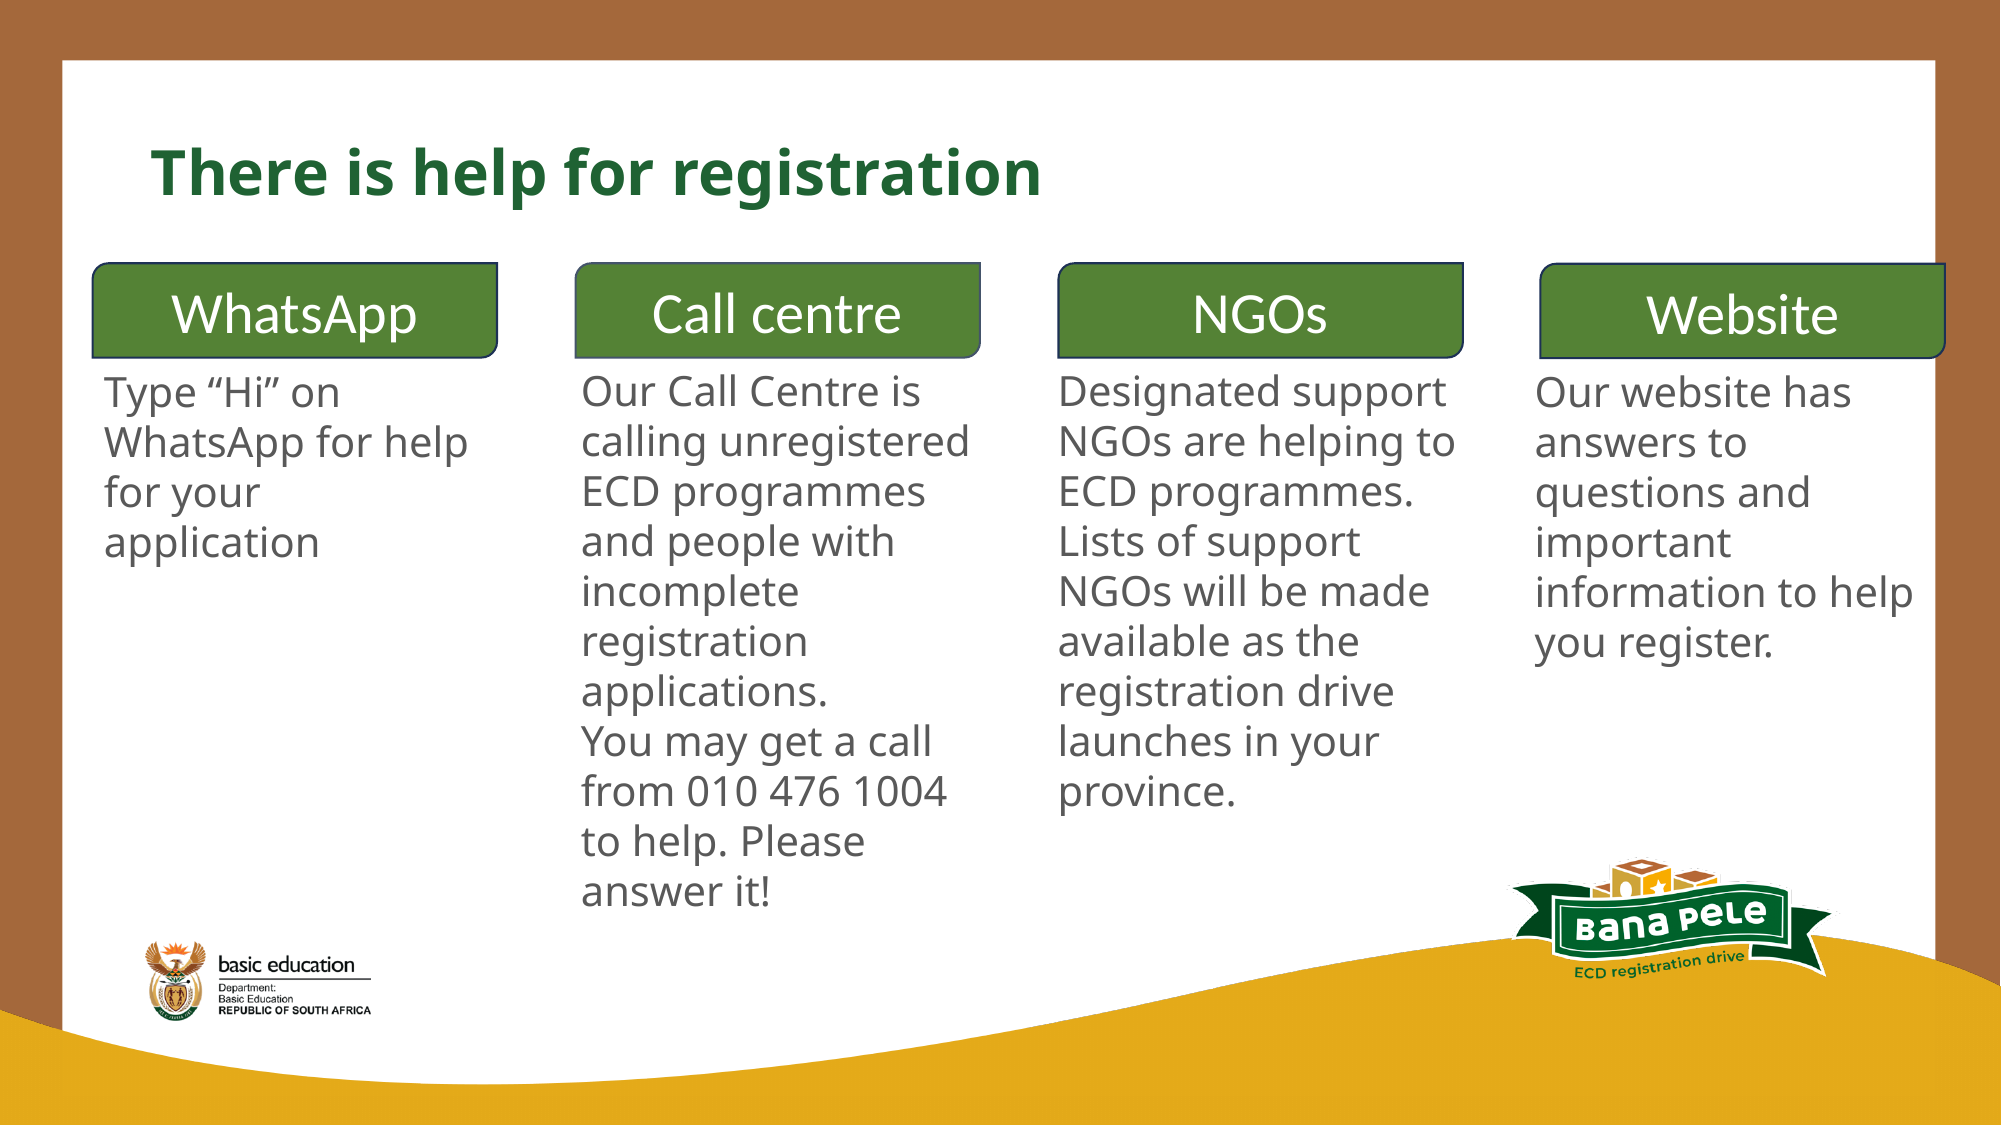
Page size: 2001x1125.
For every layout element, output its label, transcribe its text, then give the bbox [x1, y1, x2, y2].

text_box [61, 59, 1936, 921]
text_box Designated support NGOs are helping to ECD programmes. Lists of support NGOs will be made available as the registration drive launches in your province. [1043, 357, 1489, 921]
text_box NGOs [1057, 262, 1464, 359]
text_box Our Call Centre is calling unregistered ECD programmes and people with incomplete registration applications. You may get a call from 010 476 1004 to help. Please answer it! [566, 357, 1012, 921]
text_box There is help for registration [136, 131, 1292, 215]
text_box [0, 0, 2000, 921]
text_box Call centre [574, 262, 981, 357]
text_box Type “Hi” on WhatsApp for help for your application [89, 357, 494, 561]
text_box Our website has answers to questions and important information to help you register. [1519, 358, 1966, 921]
text_box Website [1539, 262, 1946, 358]
text_box WhatsApp [91, 262, 499, 357]
picture [0, 836, 2001, 1125]
